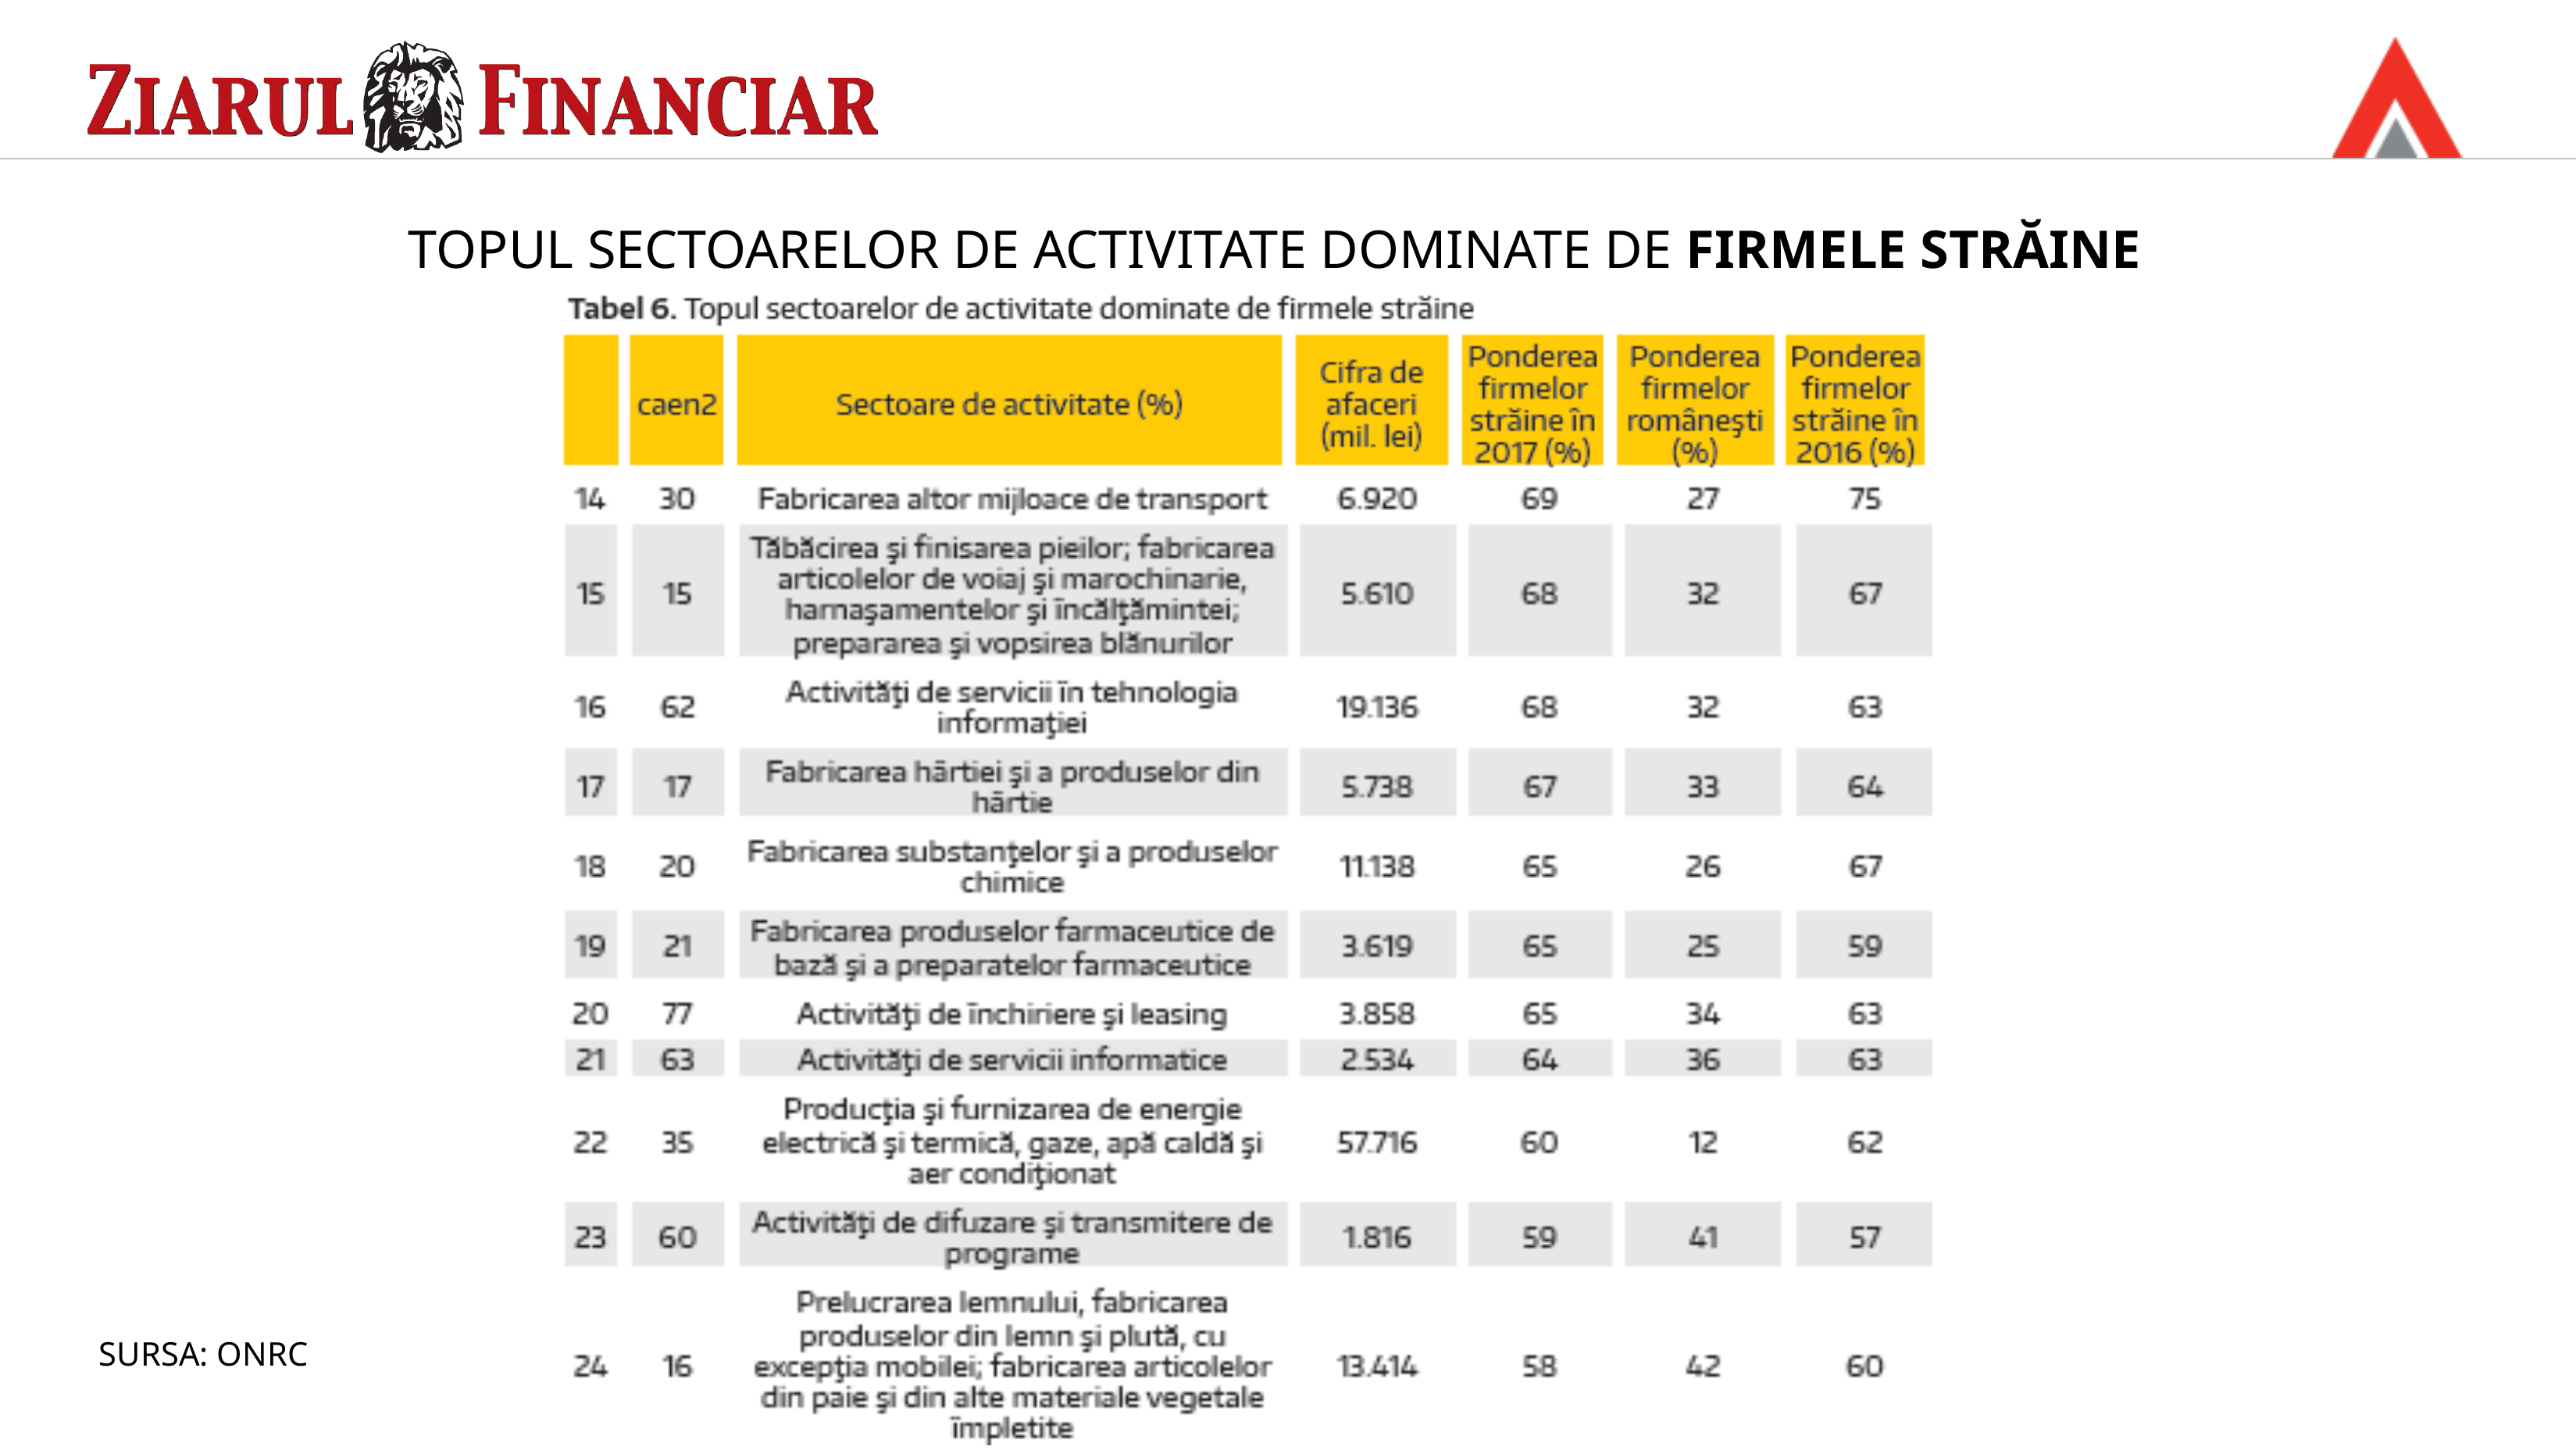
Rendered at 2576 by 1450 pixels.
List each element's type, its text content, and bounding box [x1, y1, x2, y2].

picture [560, 290, 1933, 1445]
text_box TOPUL SECTOARELOR DE ACTIVITATE DOMINATE DE FIRMELE STRĂINE [87, 162, 2463, 284]
text_box SURSA: ONRC [87, 1327, 430, 1379]
picture [2332, 37, 2464, 159]
picture [87, 41, 879, 153]
